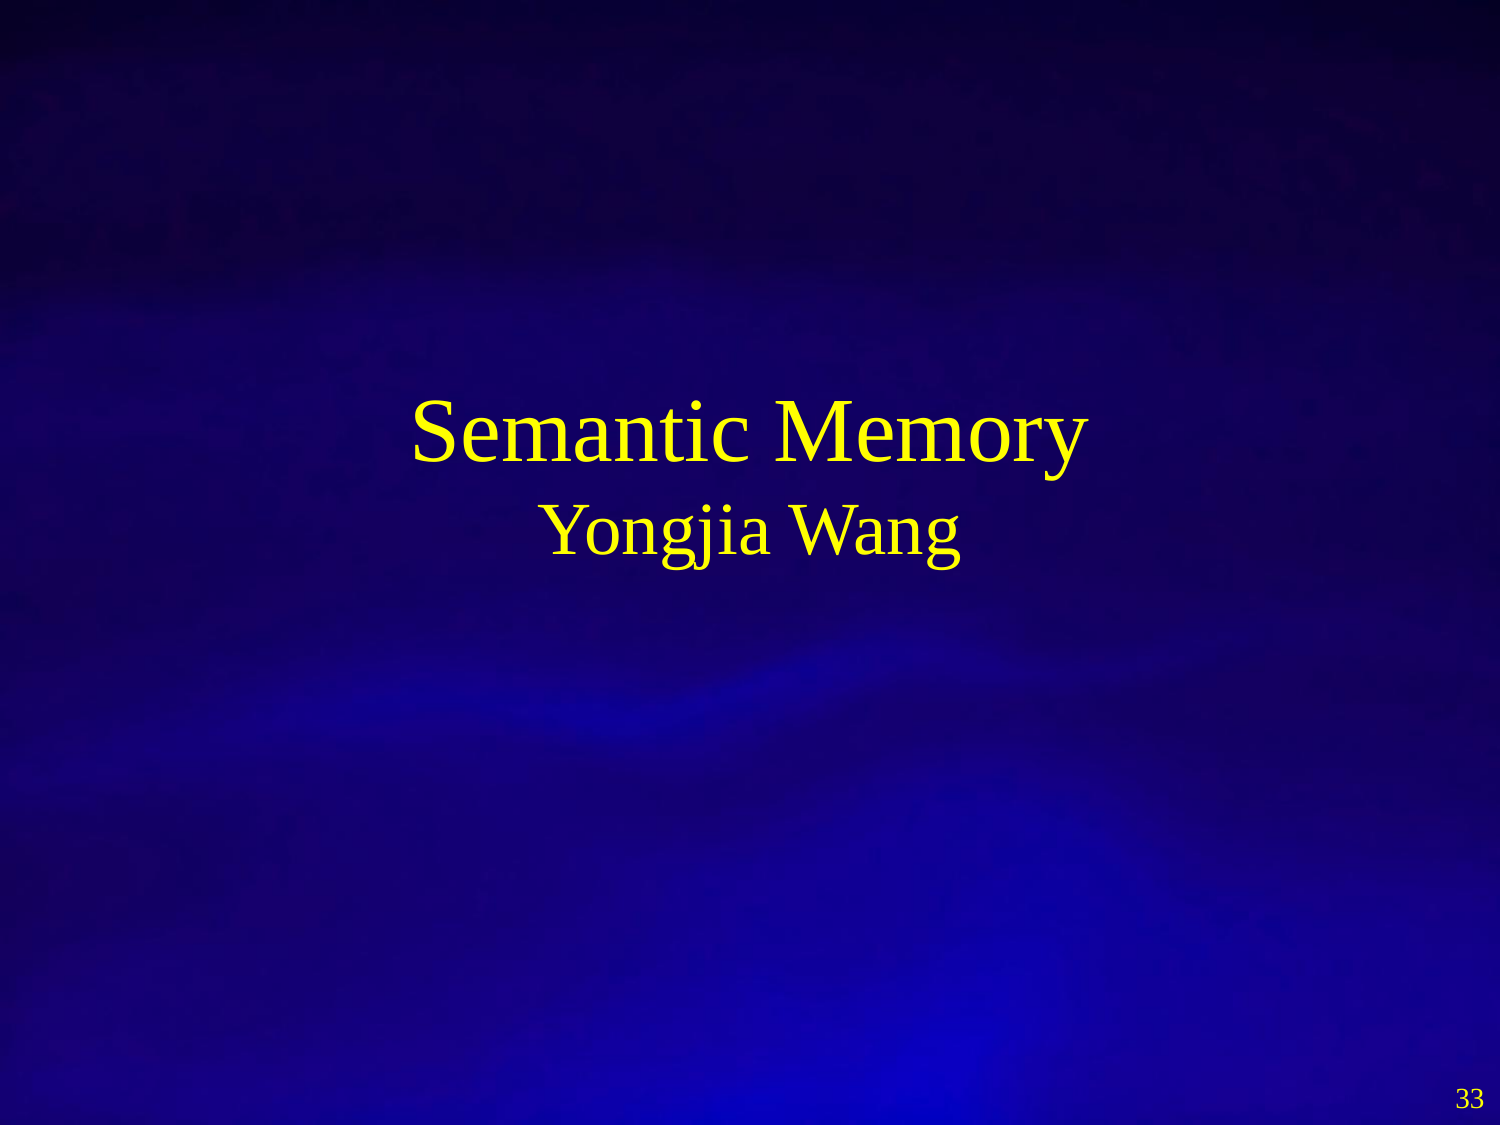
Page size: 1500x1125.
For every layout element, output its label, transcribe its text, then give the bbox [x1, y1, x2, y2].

slide_number 33 [1087, 1072, 1500, 1125]
picture [0, 0, 1500, 1125]
title Semantic Memory Yongjia Wang [112, 349, 1388, 591]
